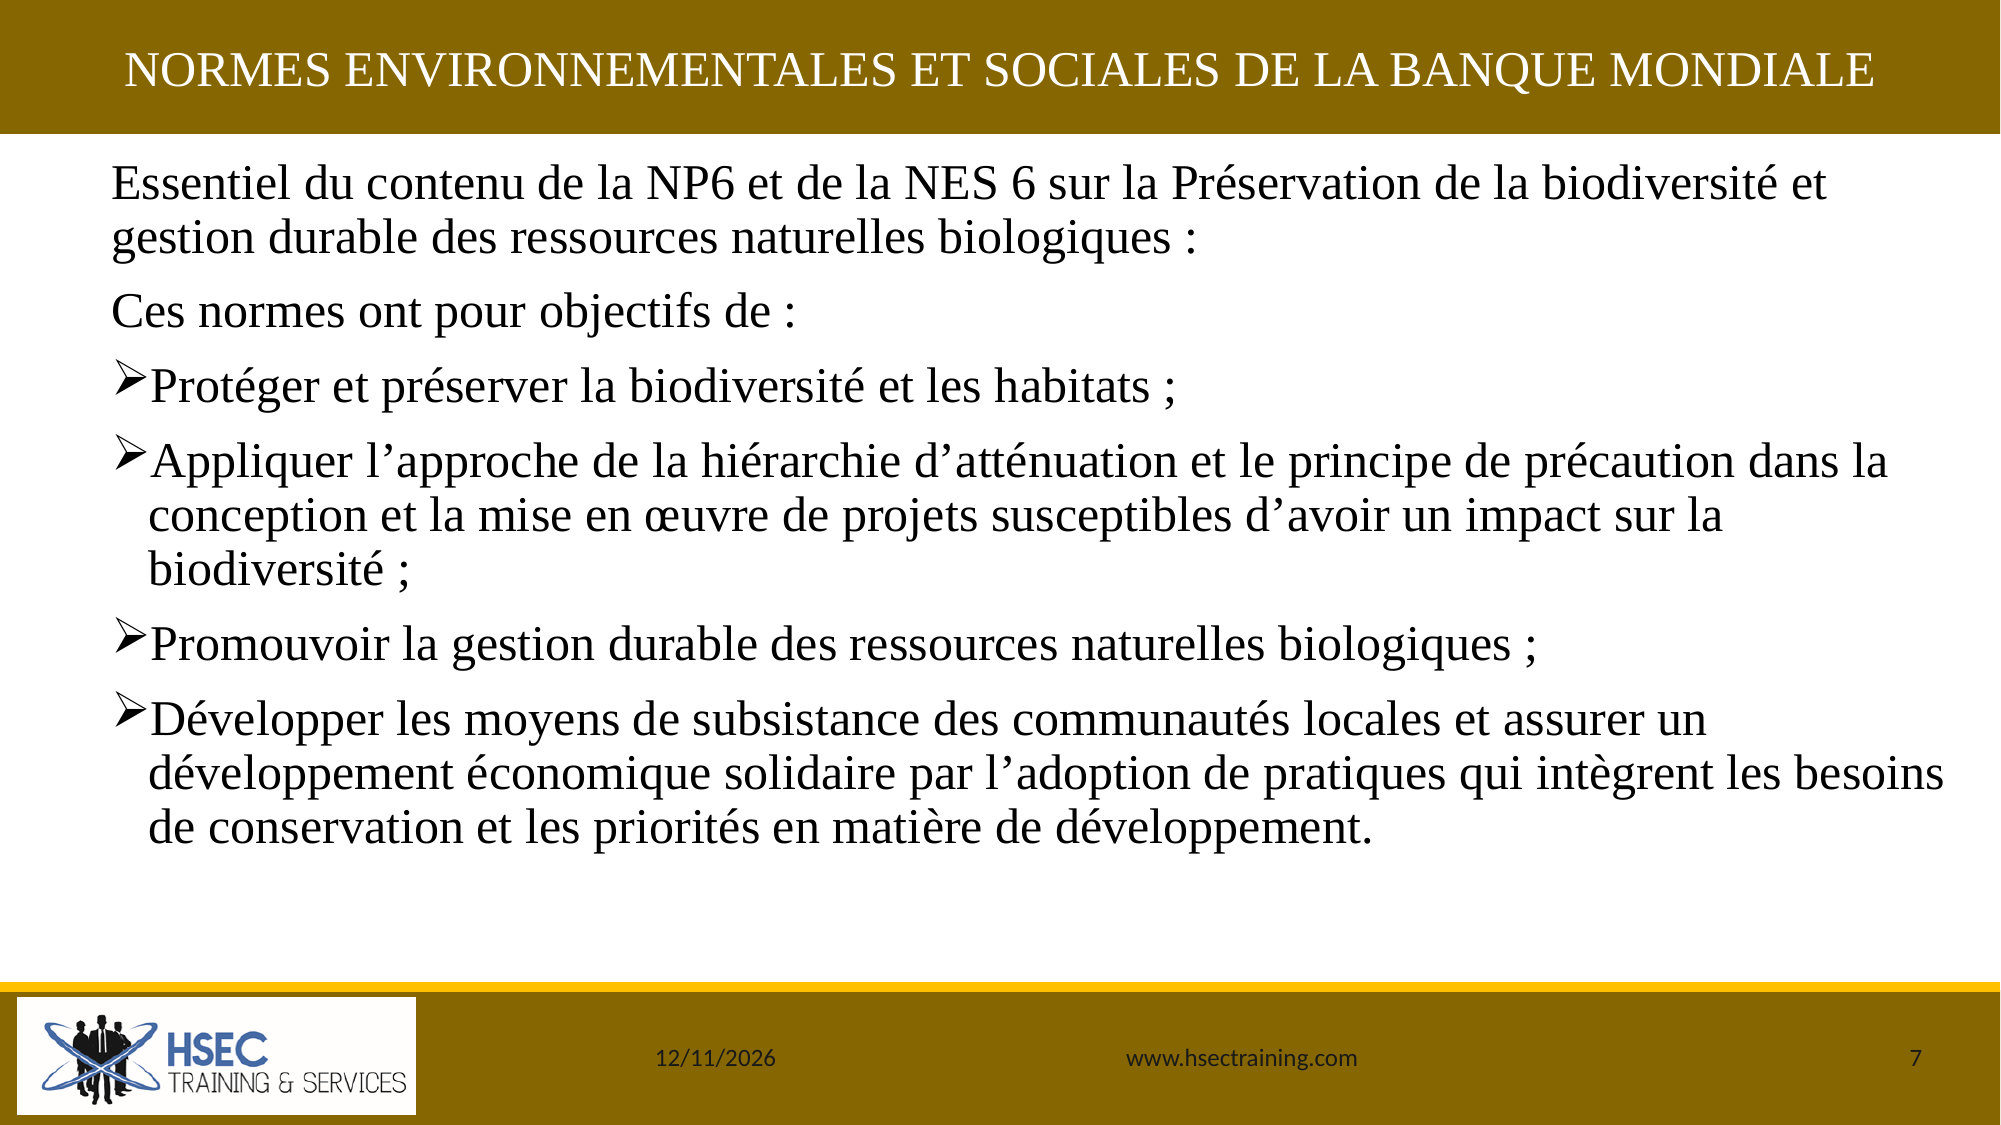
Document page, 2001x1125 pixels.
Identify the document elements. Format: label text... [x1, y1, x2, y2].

list Essentiel du contenu de la NP6 et de la NES 6 sur la Préservation de la biodiversité et gestion durable des ressources naturelles biologiques : Ces normes ont pour objectifs de : Protéger et préserver la biodiversité et les habitats ; Appliquer l’approche de la hiérarchie d’atténuation et le principe de précaution dans la conception et la mise en œuvre de projets susceptibles d’avoir un impact sur la biodiversité ; Promouvoir la gestion durable des ressources naturelles biologiques ; Développer les moyens de subsistance des communautés locales et assurer un développement économique solidaire par l’adoption de pratiques qui intègrent les besoins de conservation et les priorités en matière de développement. [96, 148, 1970, 969]
picture [17, 997, 416, 1115]
footer www.hsectraining.com [845, 1026, 1640, 1087]
text_box NORMES ENVIRONNEMENTALES ET SOCIALES DE LA BANQUE MONDIALE [0, 0, 2000, 142]
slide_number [639, 1026, 802, 1087]
slide_number 7 [1683, 1026, 1938, 1087]
